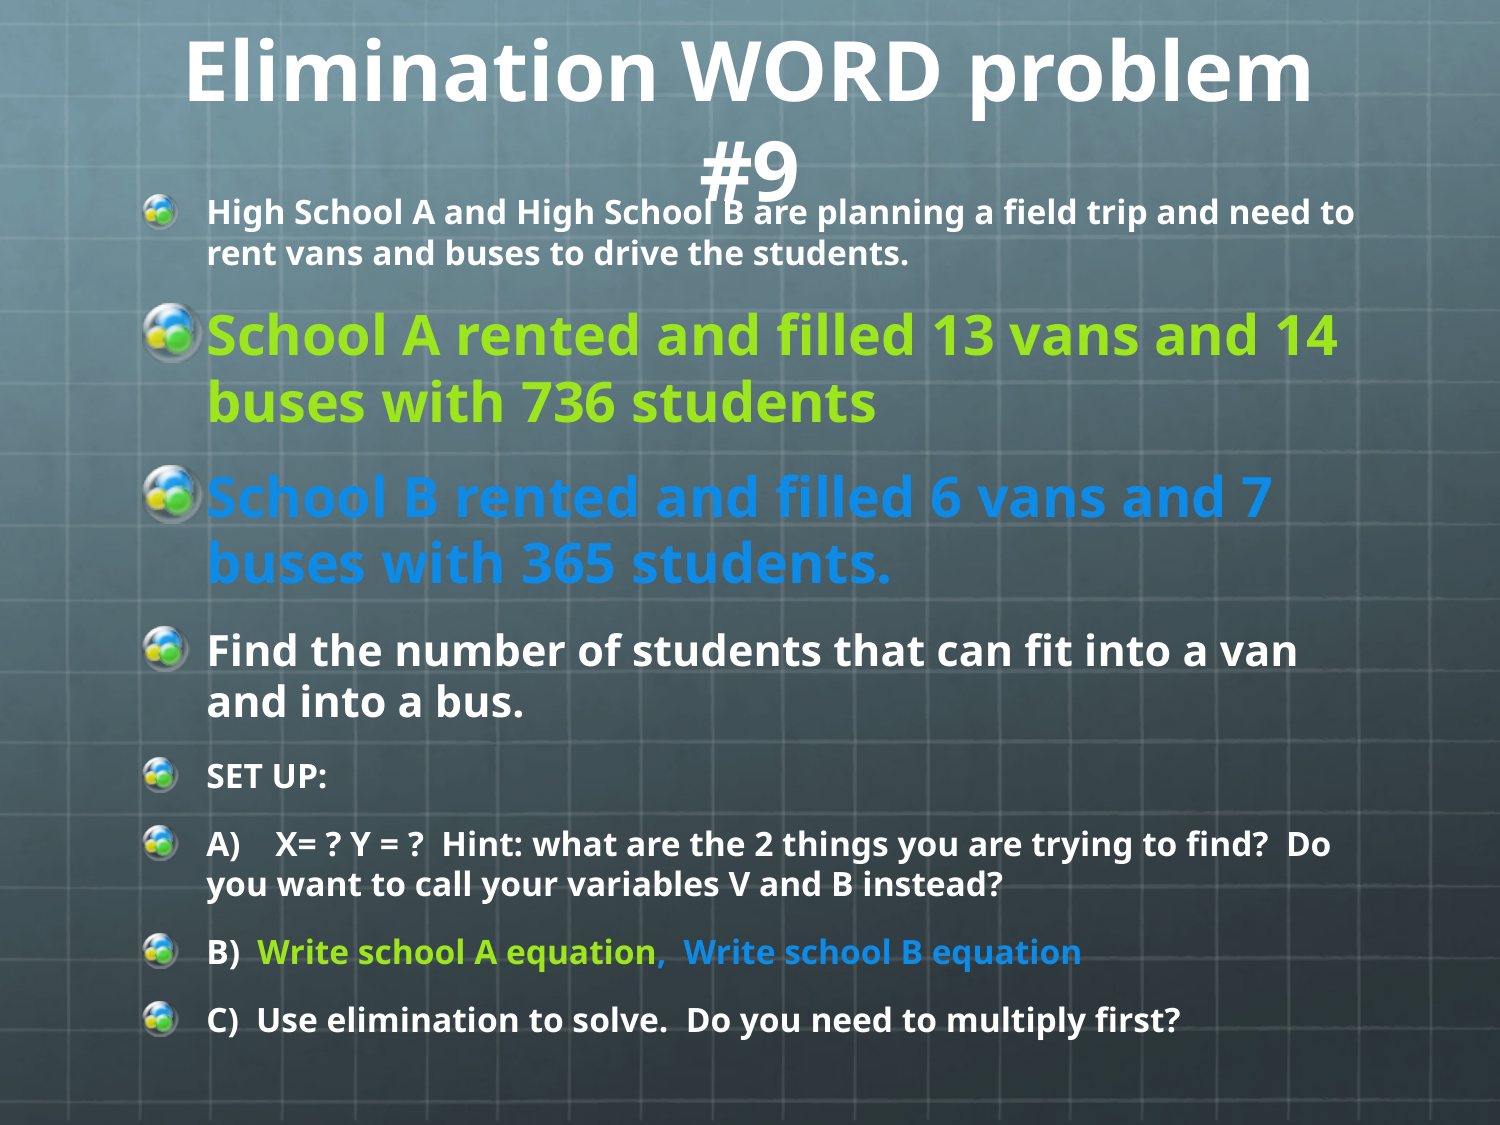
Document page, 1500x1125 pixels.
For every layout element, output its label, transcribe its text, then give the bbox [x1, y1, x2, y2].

list High School A and High School B are planning a field trip and need to rent vans and buses to drive the students. School A rented and filled 13 vans and 14 buses with 736 students School B rented and filled 6 vans and 7 buses with 365 students. Find the number of students that can fit into a van and into a bus. SET UP: A) X= ? Y = ? Hint: what are the 2 things you are trying to find? Do you want to call your variables V and B instead? B) Write school A equation, Write school B equation C) Use elimination to solve. Do you need to multiply first? [127, 184, 1372, 1053]
title Elimination WORD problem #9 [127, 17, 1372, 184]
picture [0, 0, 1500, 1125]
